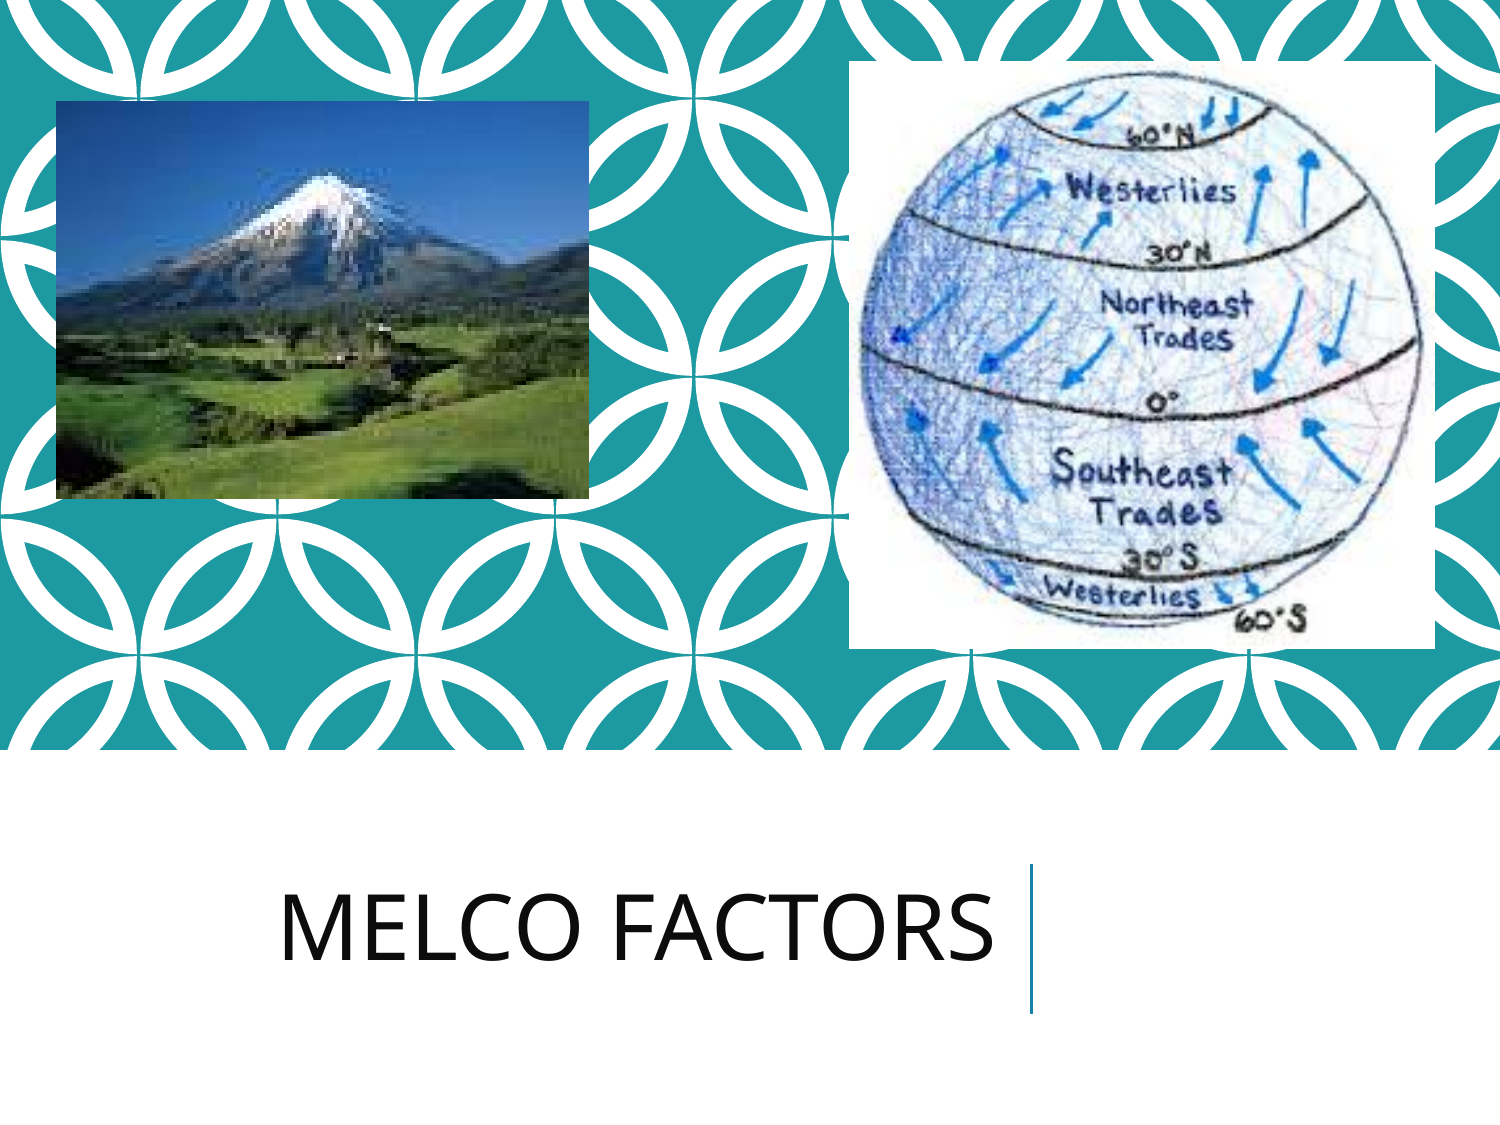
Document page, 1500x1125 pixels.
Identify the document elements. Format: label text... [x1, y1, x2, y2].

picture [849, 24, 1436, 686]
picture [56, 0, 589, 601]
title MELCO FACTORS [56, 813, 1013, 1054]
